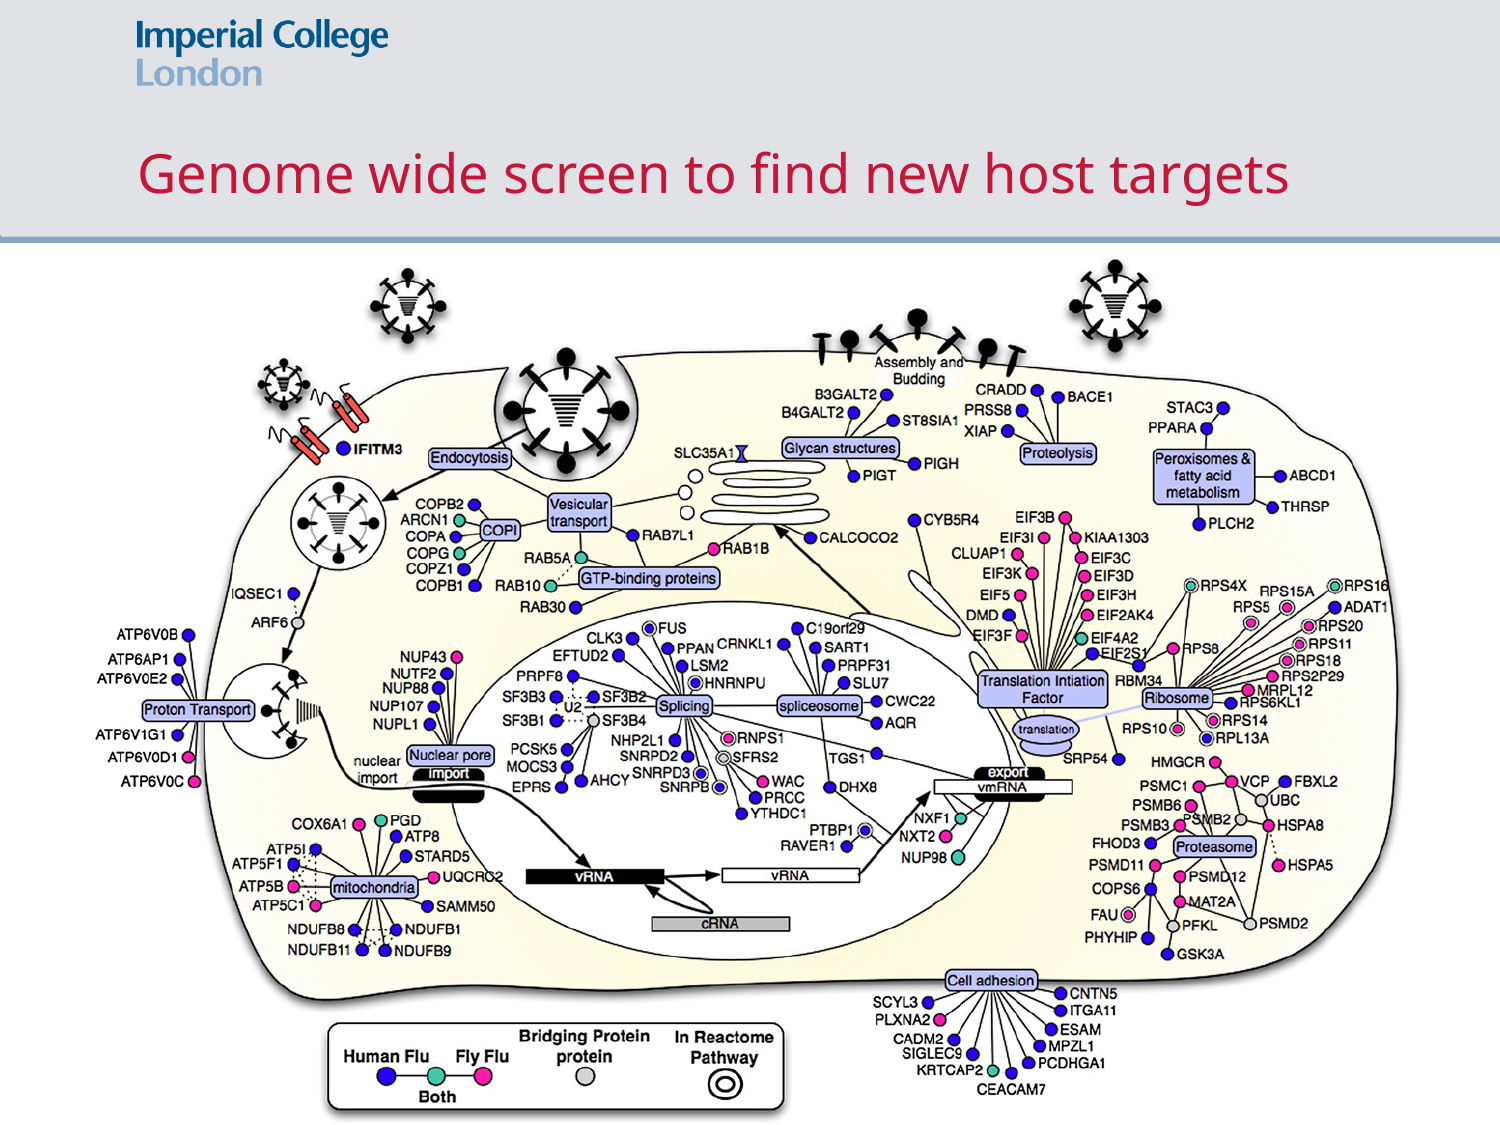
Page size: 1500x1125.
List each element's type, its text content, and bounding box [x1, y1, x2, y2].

picture [0, 0, 1500, 243]
picture [93, 254, 1409, 1125]
title Genome wide screen to find new host targets [137, 99, 1376, 205]
